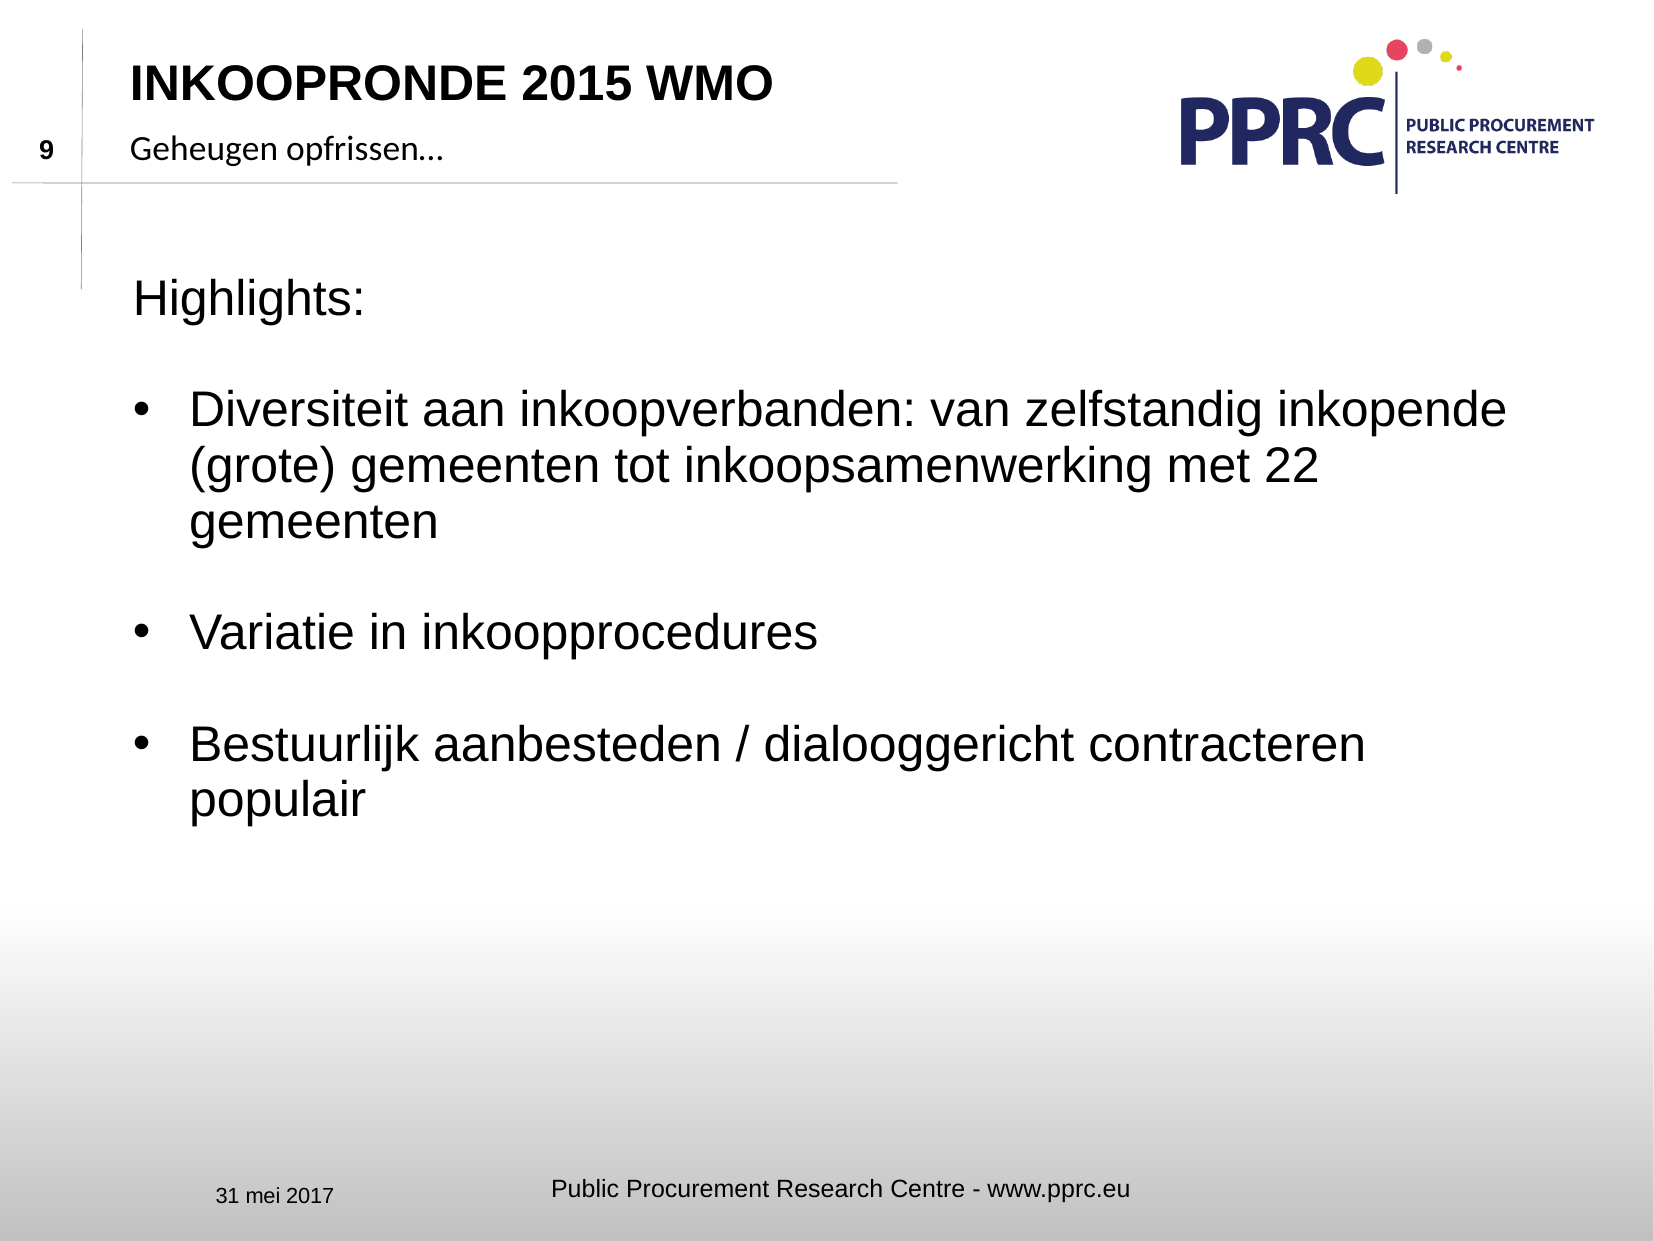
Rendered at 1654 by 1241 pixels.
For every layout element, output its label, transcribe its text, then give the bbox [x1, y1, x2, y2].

picture [1122, 0, 1654, 233]
title Inkoopronde 2015 Wmo [129, 55, 1513, 113]
slide_number 31 mei 2017 [82, 1184, 454, 1241]
footer Public Procurement Research Centre - www.pprc.eu [454, 1174, 1229, 1241]
list Geheugen opfrissen… [129, 123, 1123, 172]
text_box Highlights: Diversiteit aan inkoopverbanden: van zelfstandig inkopende (grote) gemeenten tot inkoopsamenwerking met 22 gemeenten Variatie in inkoopprocedures Bestuurlijk aanbesteden / dialooggericht contracteren populair [118, 263, 1571, 836]
